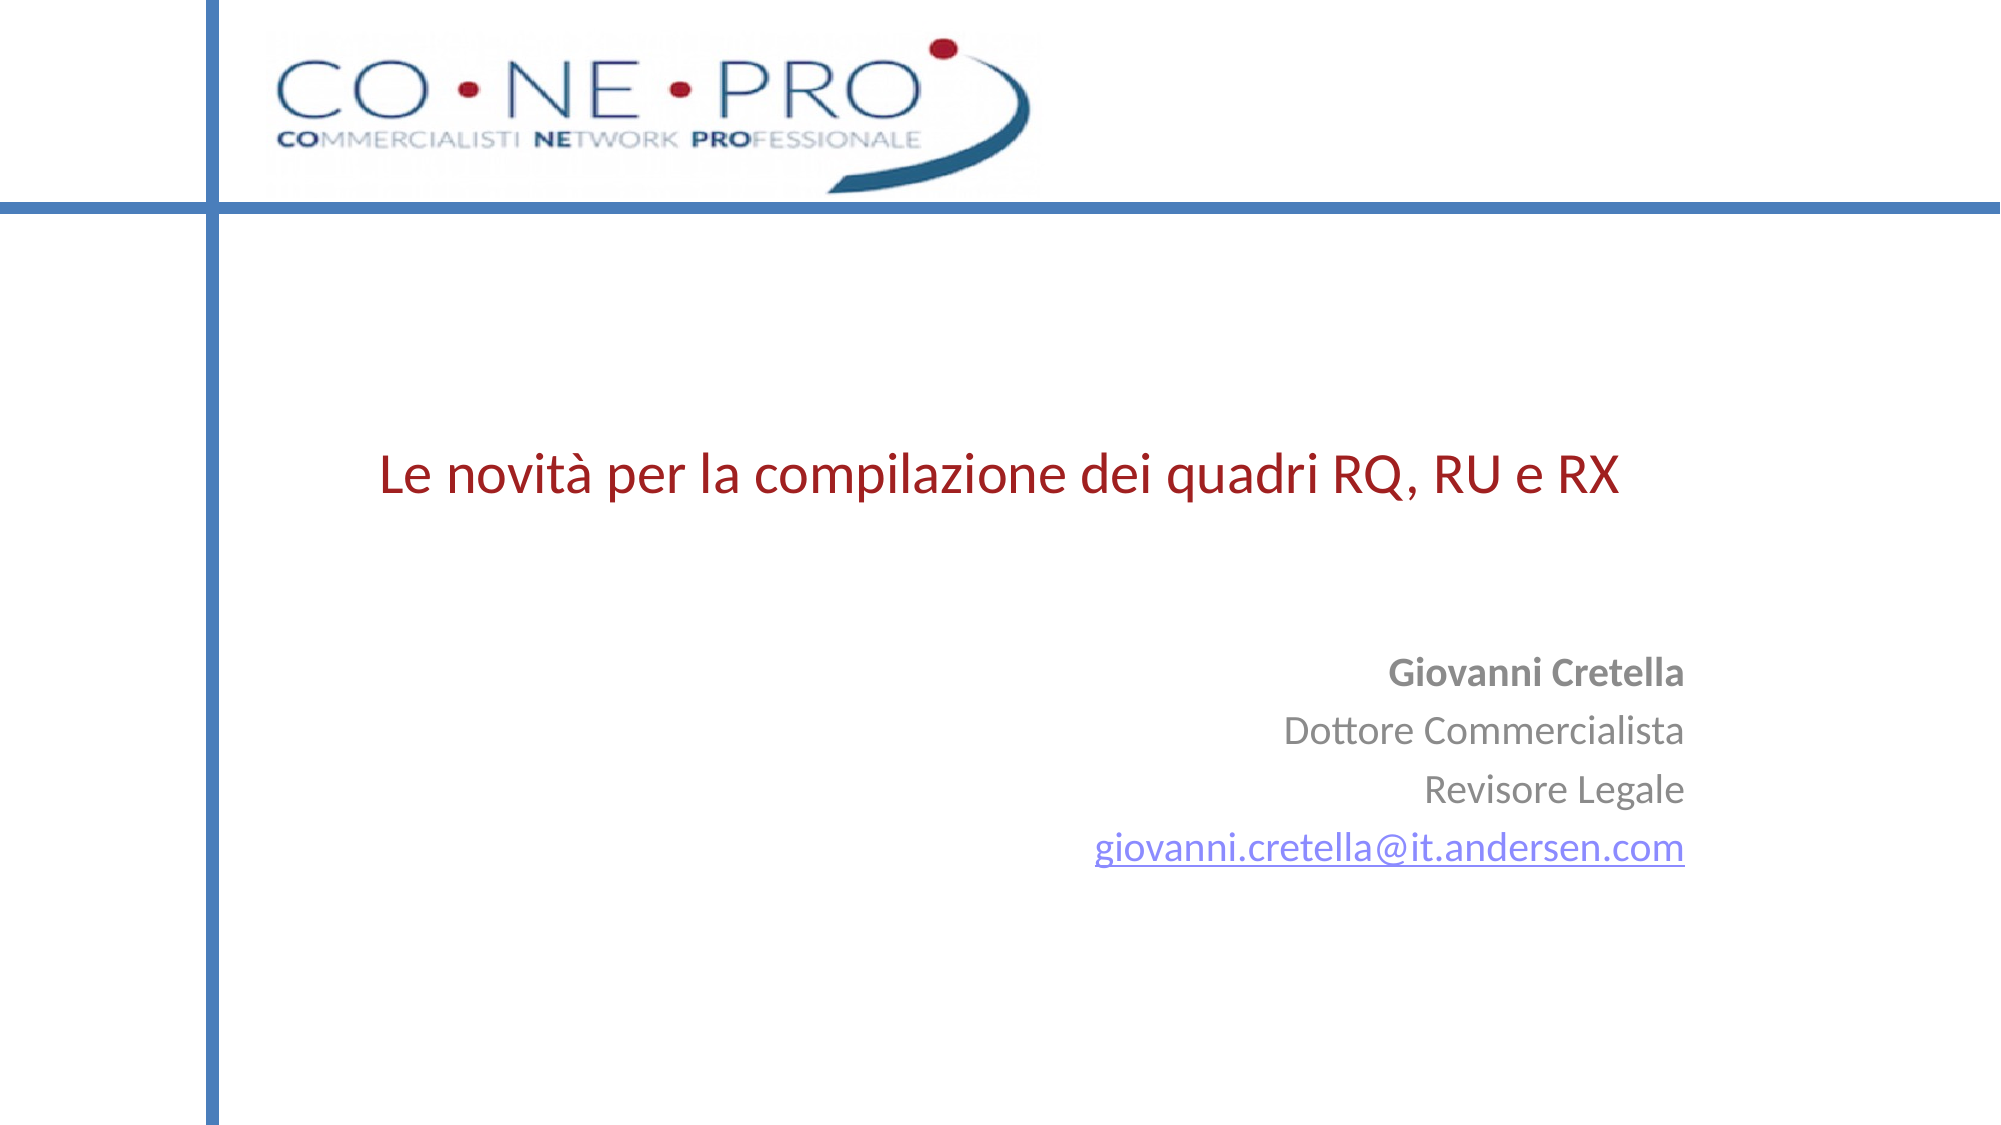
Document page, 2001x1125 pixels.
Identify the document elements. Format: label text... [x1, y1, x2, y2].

subtitle Giovanni Cretella Dottore Commercialista Revisore Legale giovanni.cretella@it.andersen.com [300, 637, 1700, 925]
title Le novità per la compilazione dei quadri RQ, RU e RX [150, 349, 1850, 591]
picture [228, 0, 1048, 198]
